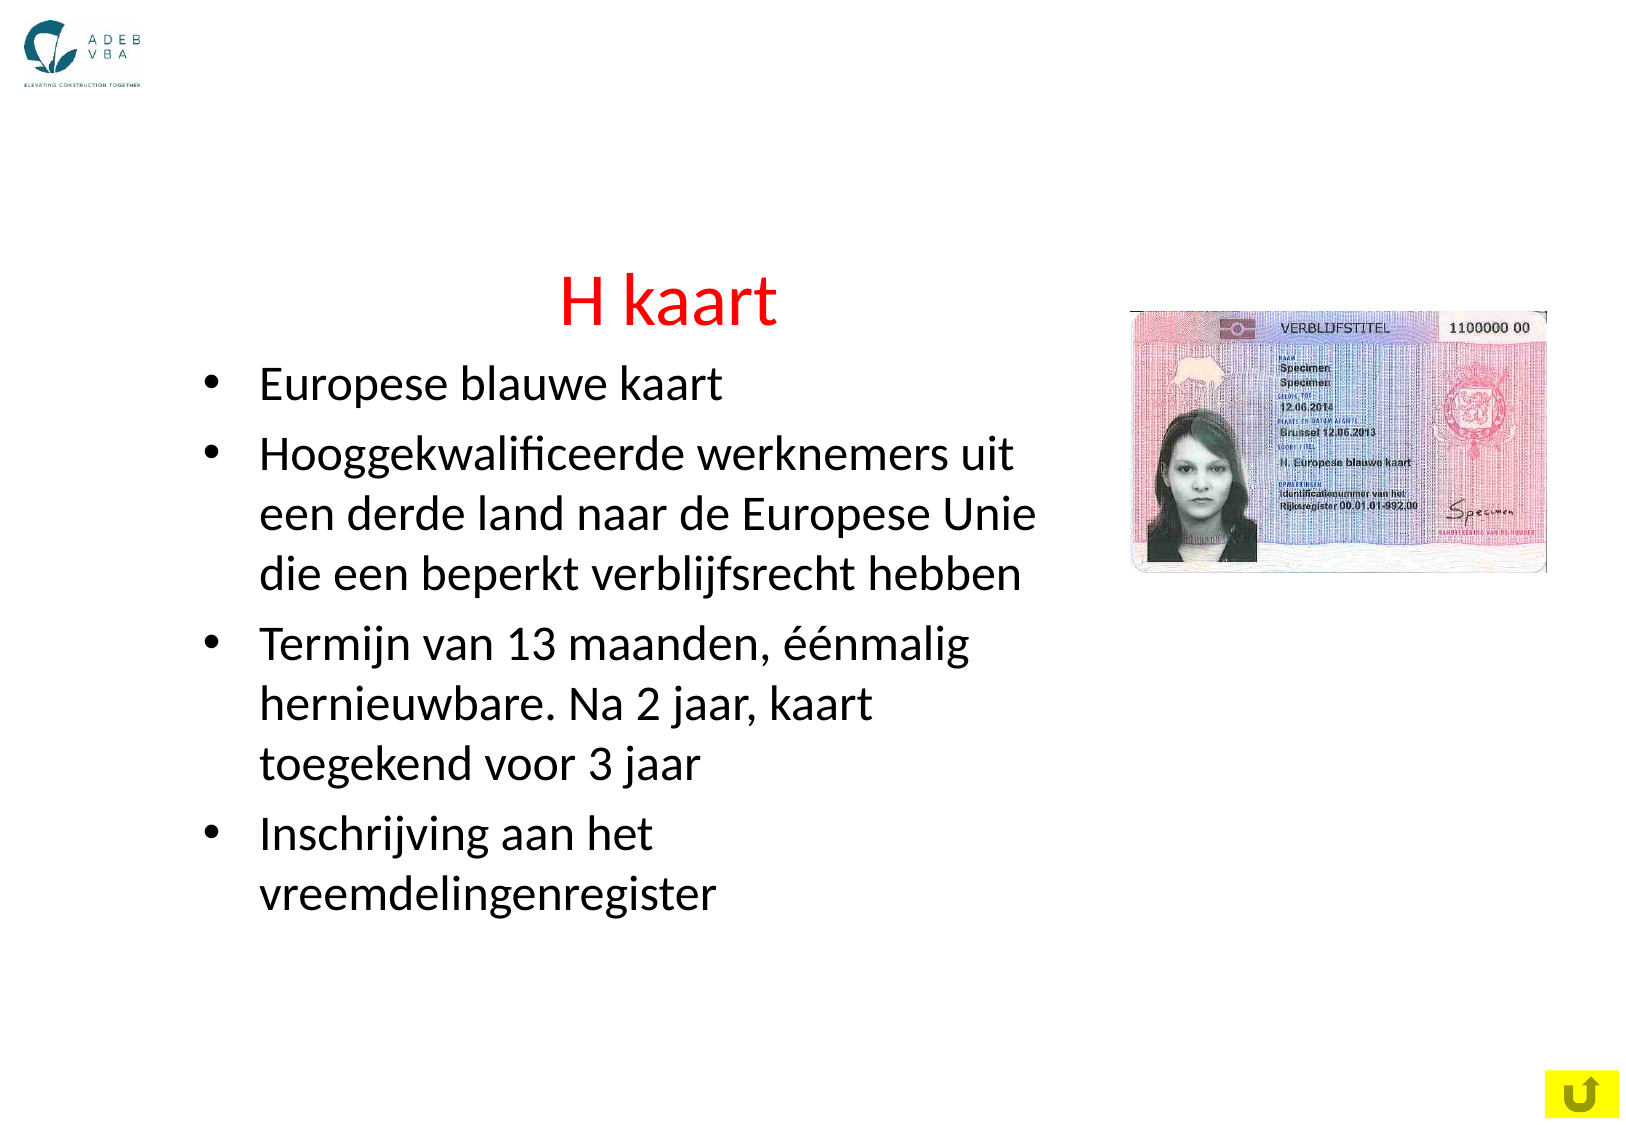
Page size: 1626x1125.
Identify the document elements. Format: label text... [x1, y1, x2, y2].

picture [1130, 310, 1548, 573]
text_box [1543, 1068, 1621, 1120]
text_box H kaart Europese blauwe kaart Hooggekwalificeerde werknemers uit een derde land naar de Europese Unie die een beperkt verblijfsrecht hebben Termijn van 13 maanden, éénmalig hernieuwbare. Na 2 jaar, kaart toegekend voor 3 jaar Inschrijving aan het vreemdelingenregister [188, 243, 1093, 965]
picture [24, 19, 140, 87]
text_box [145, 196, 1495, 965]
